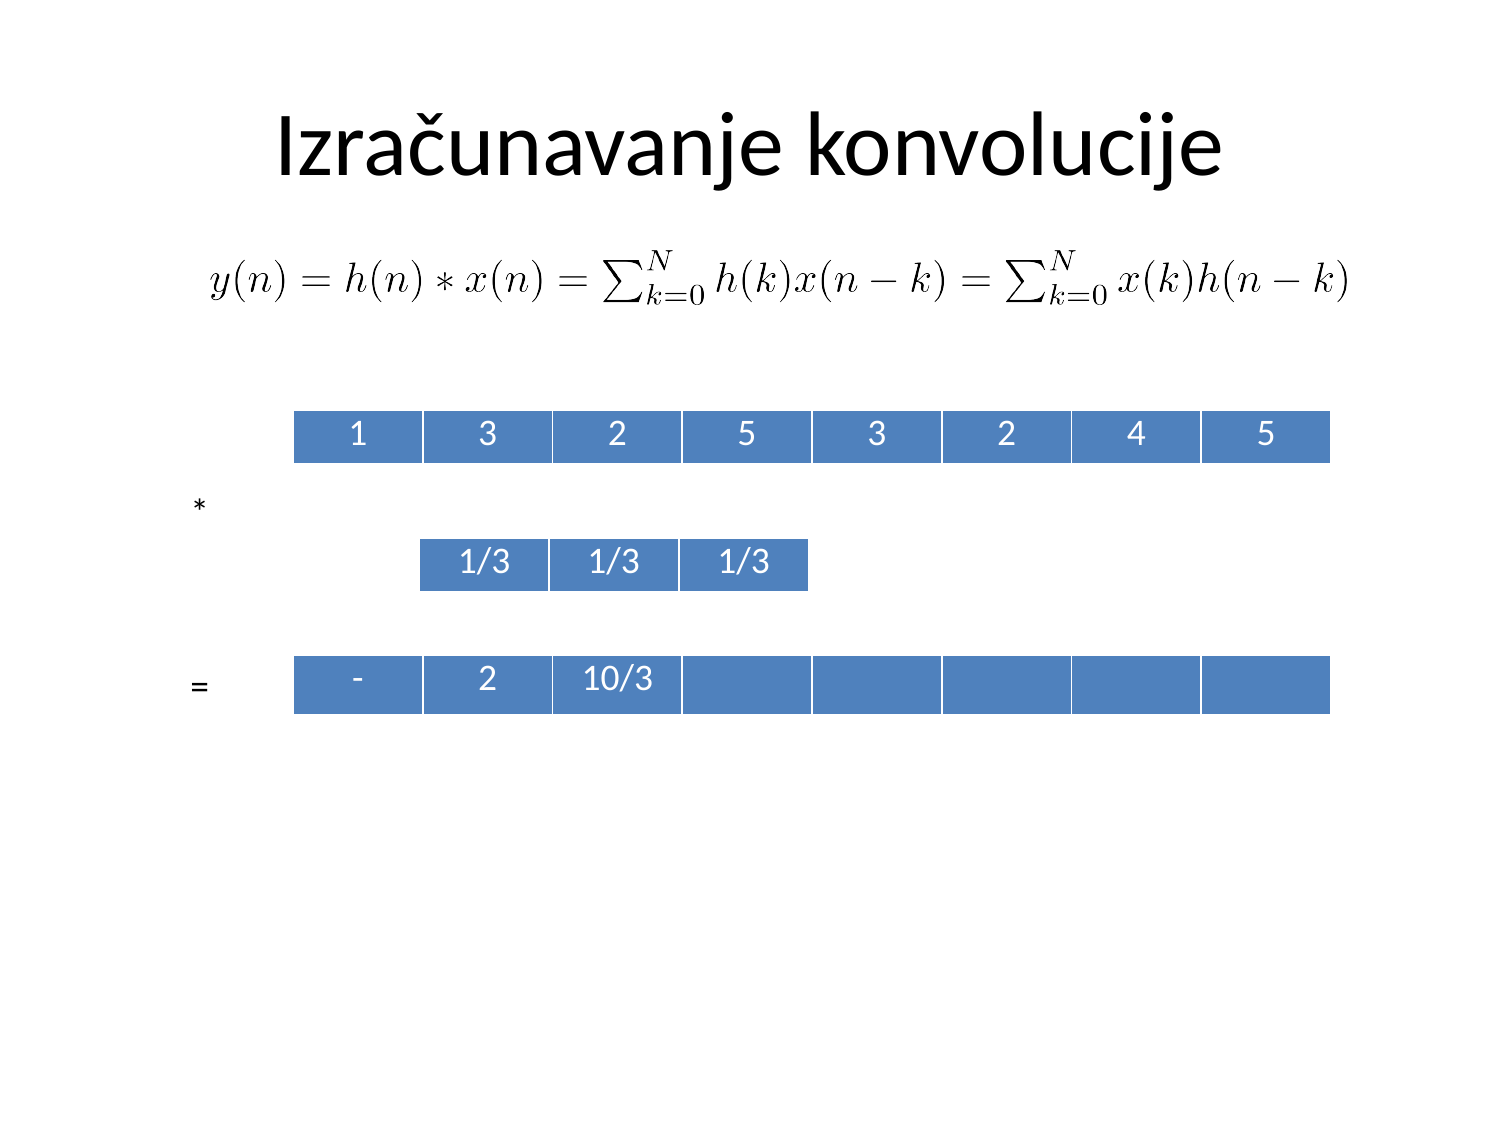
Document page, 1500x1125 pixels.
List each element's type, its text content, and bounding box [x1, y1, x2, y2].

table_header 1/3 [550, 539, 678, 591]
table_header 5 [683, 411, 811, 463]
table_header 2 [553, 411, 681, 463]
title Izračunavanje konvolucije [75, 45, 1425, 233]
table_header [943, 656, 1071, 714]
table_header 10/3 [553, 656, 681, 714]
table_header - [294, 656, 422, 714]
table_header 5 [1202, 411, 1330, 463]
table_header 1/3 [680, 539, 808, 591]
table_header 2 [943, 411, 1071, 463]
table_header [1072, 656, 1200, 714]
table_header 1/3 [420, 539, 548, 591]
picture [210, 250, 1347, 305]
text_box = [175, 654, 270, 714]
table_header [683, 656, 811, 714]
table_header [813, 656, 941, 714]
table_header 1 [294, 411, 422, 463]
table_header 4 [1072, 411, 1200, 463]
table_header 3 [424, 411, 552, 463]
table_header [1202, 656, 1330, 714]
table_header 3 [813, 411, 941, 463]
table_header 2 [424, 656, 552, 714]
text_box * [175, 480, 270, 541]
